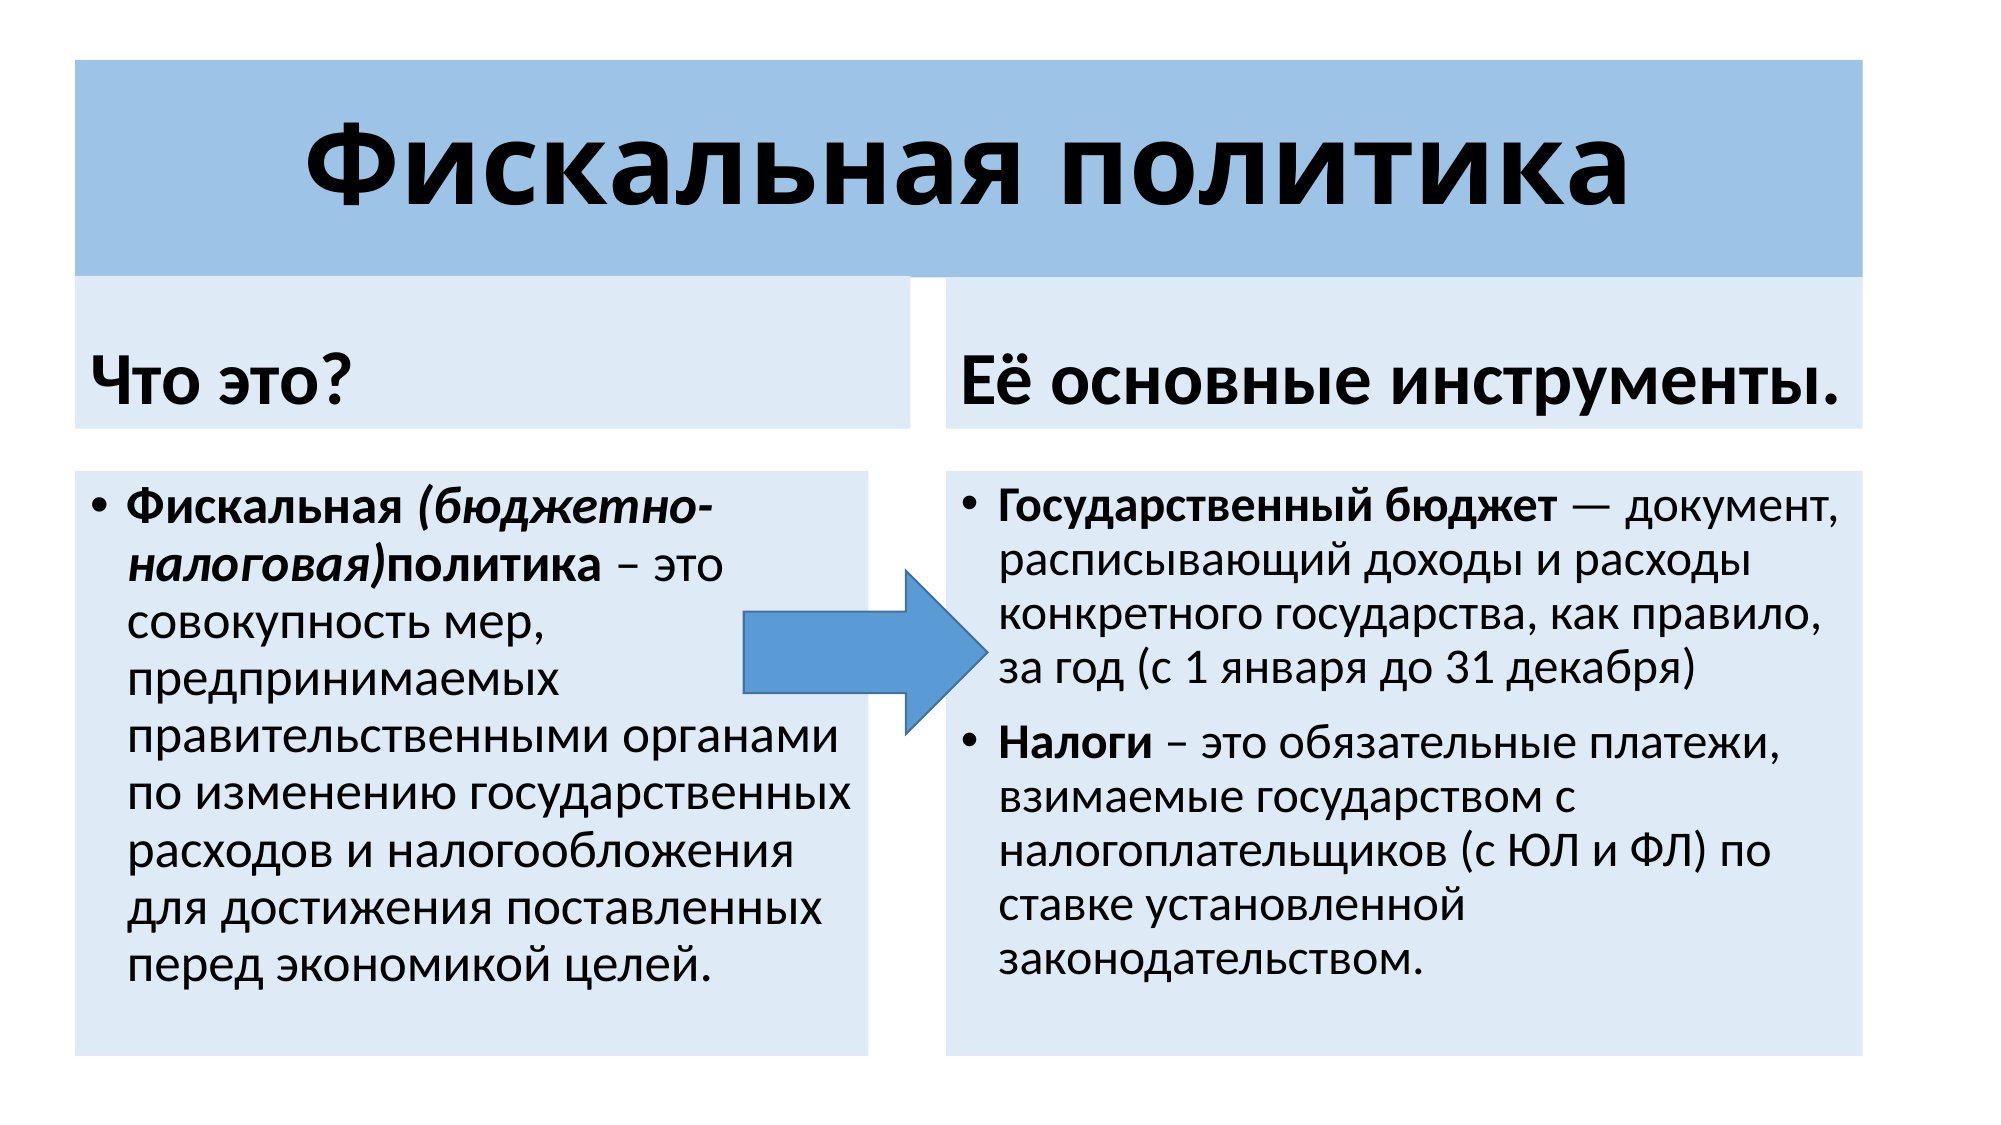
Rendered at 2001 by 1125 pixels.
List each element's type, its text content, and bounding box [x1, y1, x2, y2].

list Её основные инструменты. [945, 277, 1863, 429]
text_box [742, 568, 990, 737]
list Что это? [75, 275, 911, 429]
list Государственный бюджет — документ, расписывающий доходы и расходы конкретного государства, как правило, за год (с 1 января до 31 декабря) Налоги – это обязательные платежи, взимаемые государством с налогоплательщиков (с ЮЛ и ФЛ) по ставке установленной законодательством. [945, 470, 1863, 1057]
title Фискальная политика [75, 59, 1863, 278]
list Фискальная (бюджетно-налоговая)политика – это совокупность мер, предпринимаемых правительственными органами по изменению государственных расходов и налогообложения для достижения поставленных перед экономикой целей. [75, 470, 869, 1057]
